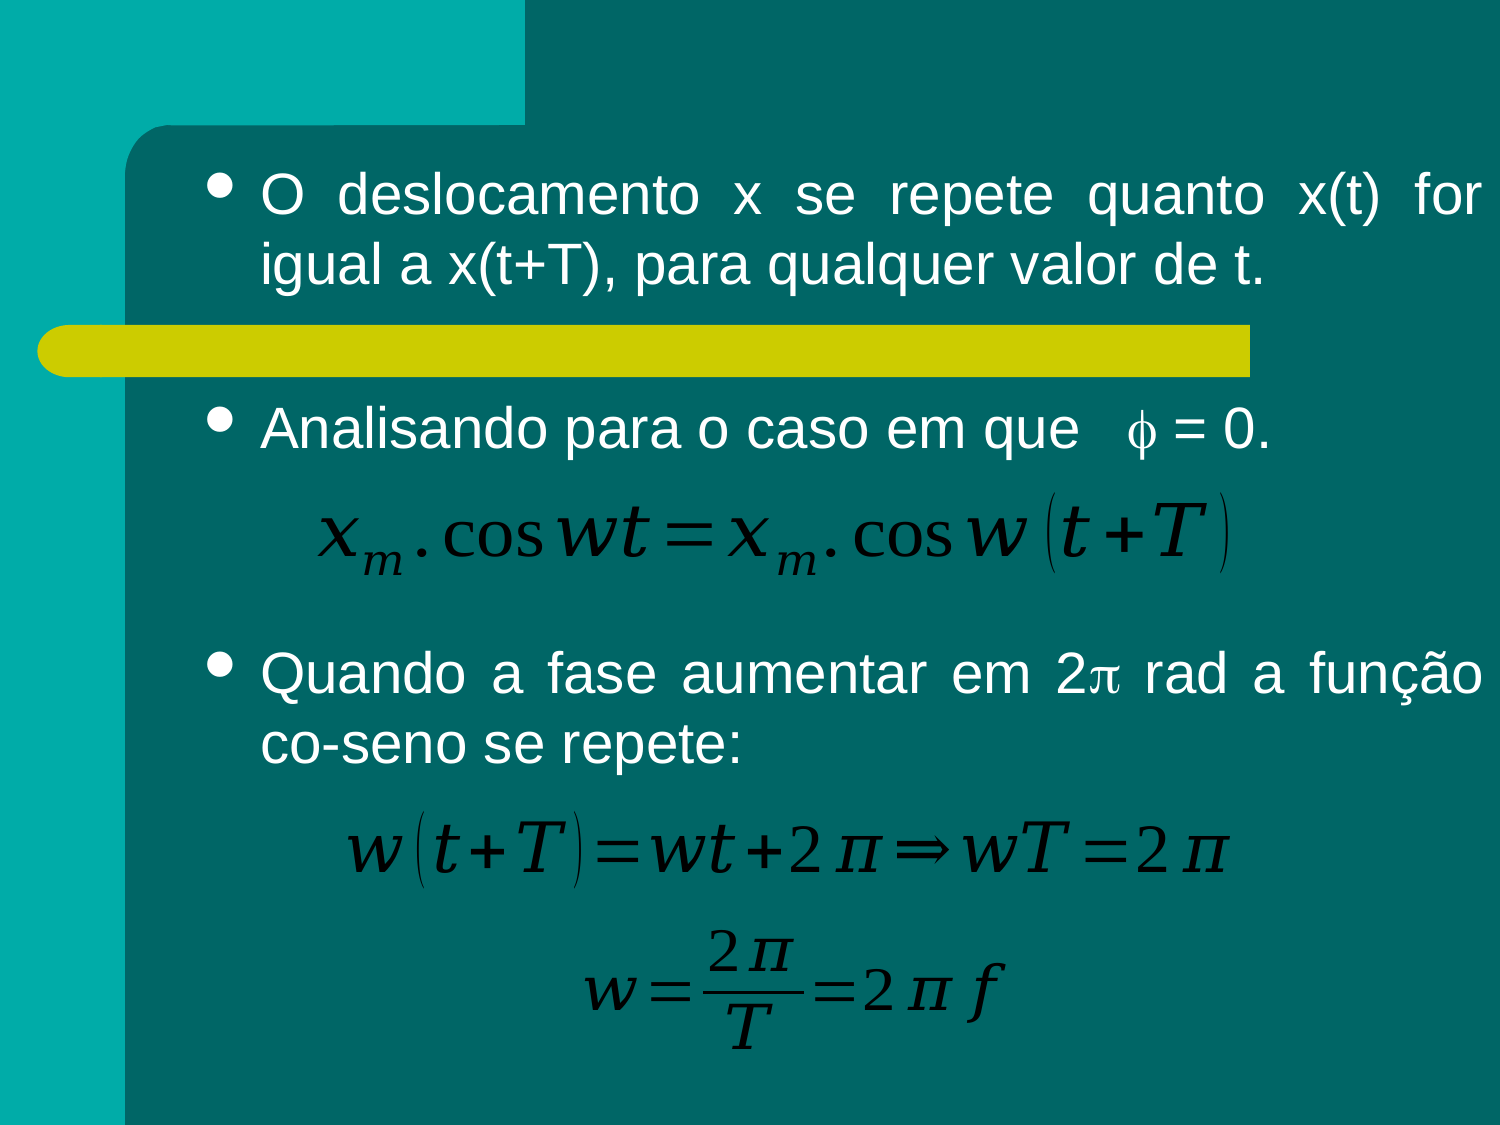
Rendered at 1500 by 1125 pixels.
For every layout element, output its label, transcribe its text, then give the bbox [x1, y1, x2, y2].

list O deslocamento x se repete quanto x(t) for igual a x(t+T), para qualquer valor de t. Analisando para o caso em que  = 0. Quando a fase aumentar em 2 rad a função co-seno se repete: [188, 148, 1500, 1064]
